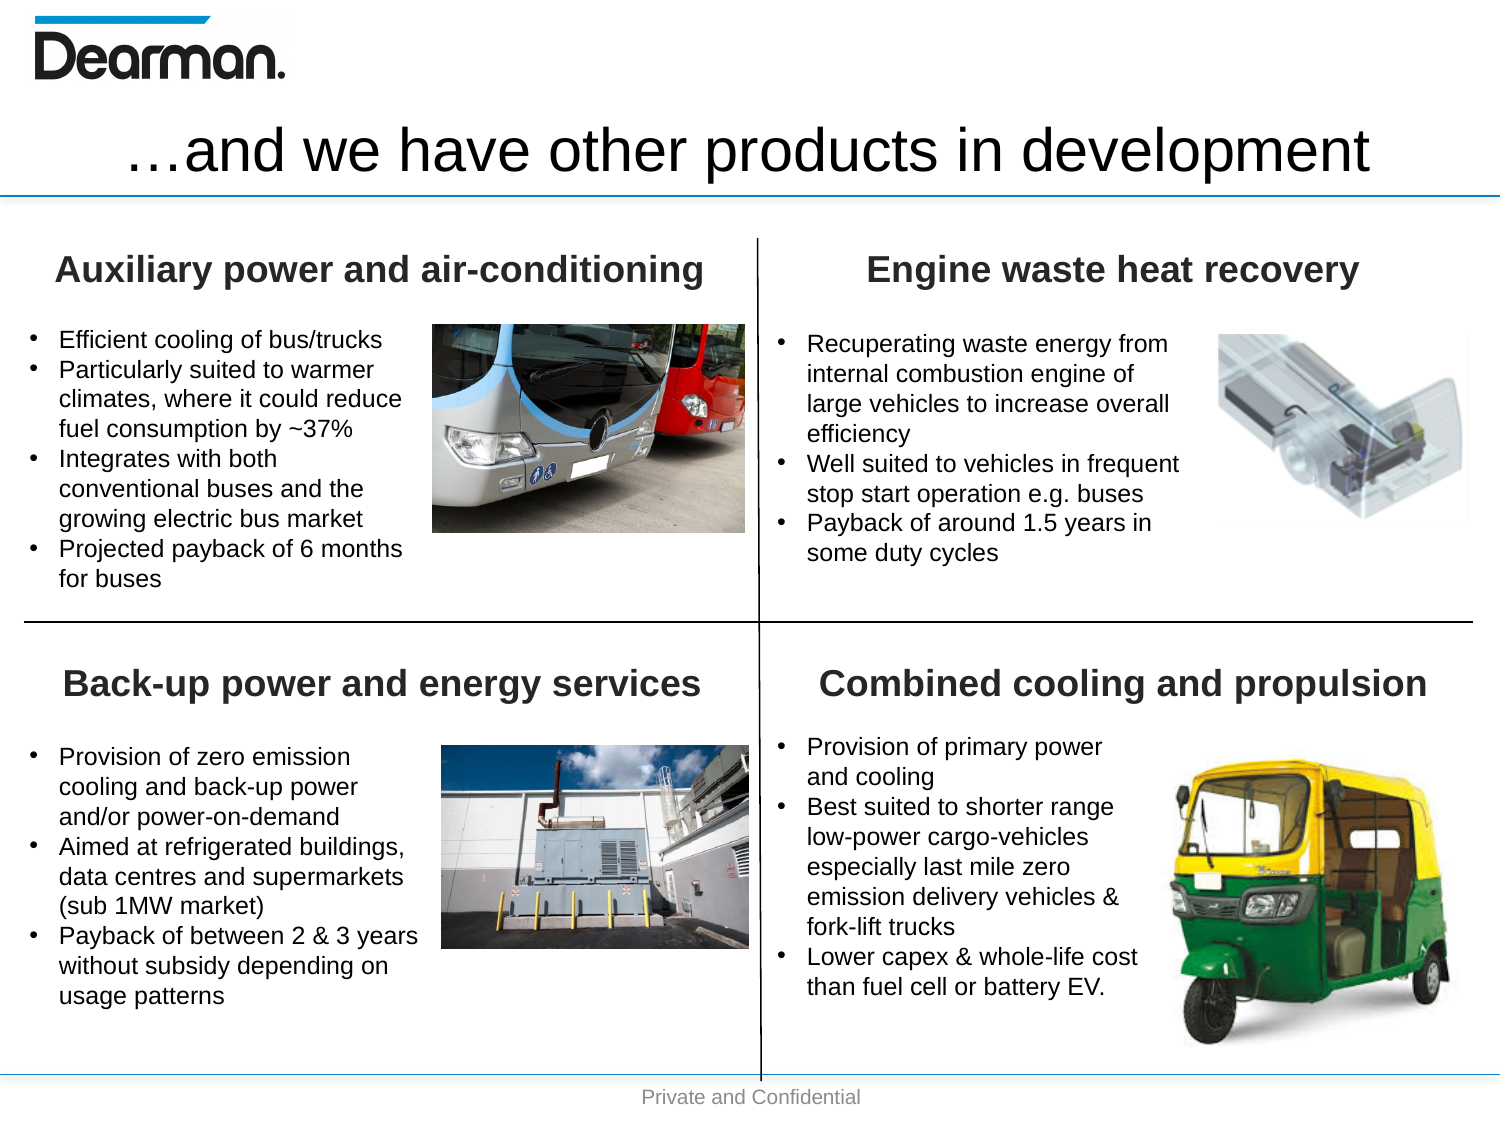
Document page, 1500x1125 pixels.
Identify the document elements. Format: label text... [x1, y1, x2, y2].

text_box Efficient cooling of bus/trucks Particularly suited to warmer climates, where it could reduce fuel consumption by ~37% Integrates with both conventional buses and the growing electric bus market Projected payback of 6 months for buses [14, 310, 426, 600]
picture [27, 8, 293, 87]
picture [432, 324, 745, 533]
picture [1217, 333, 1470, 526]
picture [441, 745, 749, 950]
text_box Combined cooling and propulsion [804, 651, 1444, 712]
picture [1150, 749, 1470, 1050]
text_box Provision of primary power and cooling Best suited to shorter range low-power cargo-vehicles especially last mile zero emission delivery vehicles & fork-lift trucks Lower capex & whole-life cost than fuel cell or battery EV. [766, 723, 1156, 1008]
text_box Auxiliary power and air-conditioning [39, 237, 721, 298]
text_box Back-up power and energy services [47, 651, 717, 712]
title …and we have other products in development [108, 100, 1392, 194]
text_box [757, 237, 762, 621]
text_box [757, 631, 762, 1082]
text_box Engine waste heat recovery [762, 237, 1466, 298]
text_box Provision of zero emission cooling and back-up power and/or power-on-demand Aimed at refrigerated buildings, data centres and supermarkets (sub 1MW market) Payback of between 2 & 3 years without subsidy depending on usage patterns [14, 732, 442, 1017]
text_box Recuperating waste energy from internal combustion engine of large vehicles to increase overall efficiency Well suited to vehicles in frequent stop start operation e.g. buses Payback of around 1.5 years in some duty cycles [766, 319, 1212, 575]
